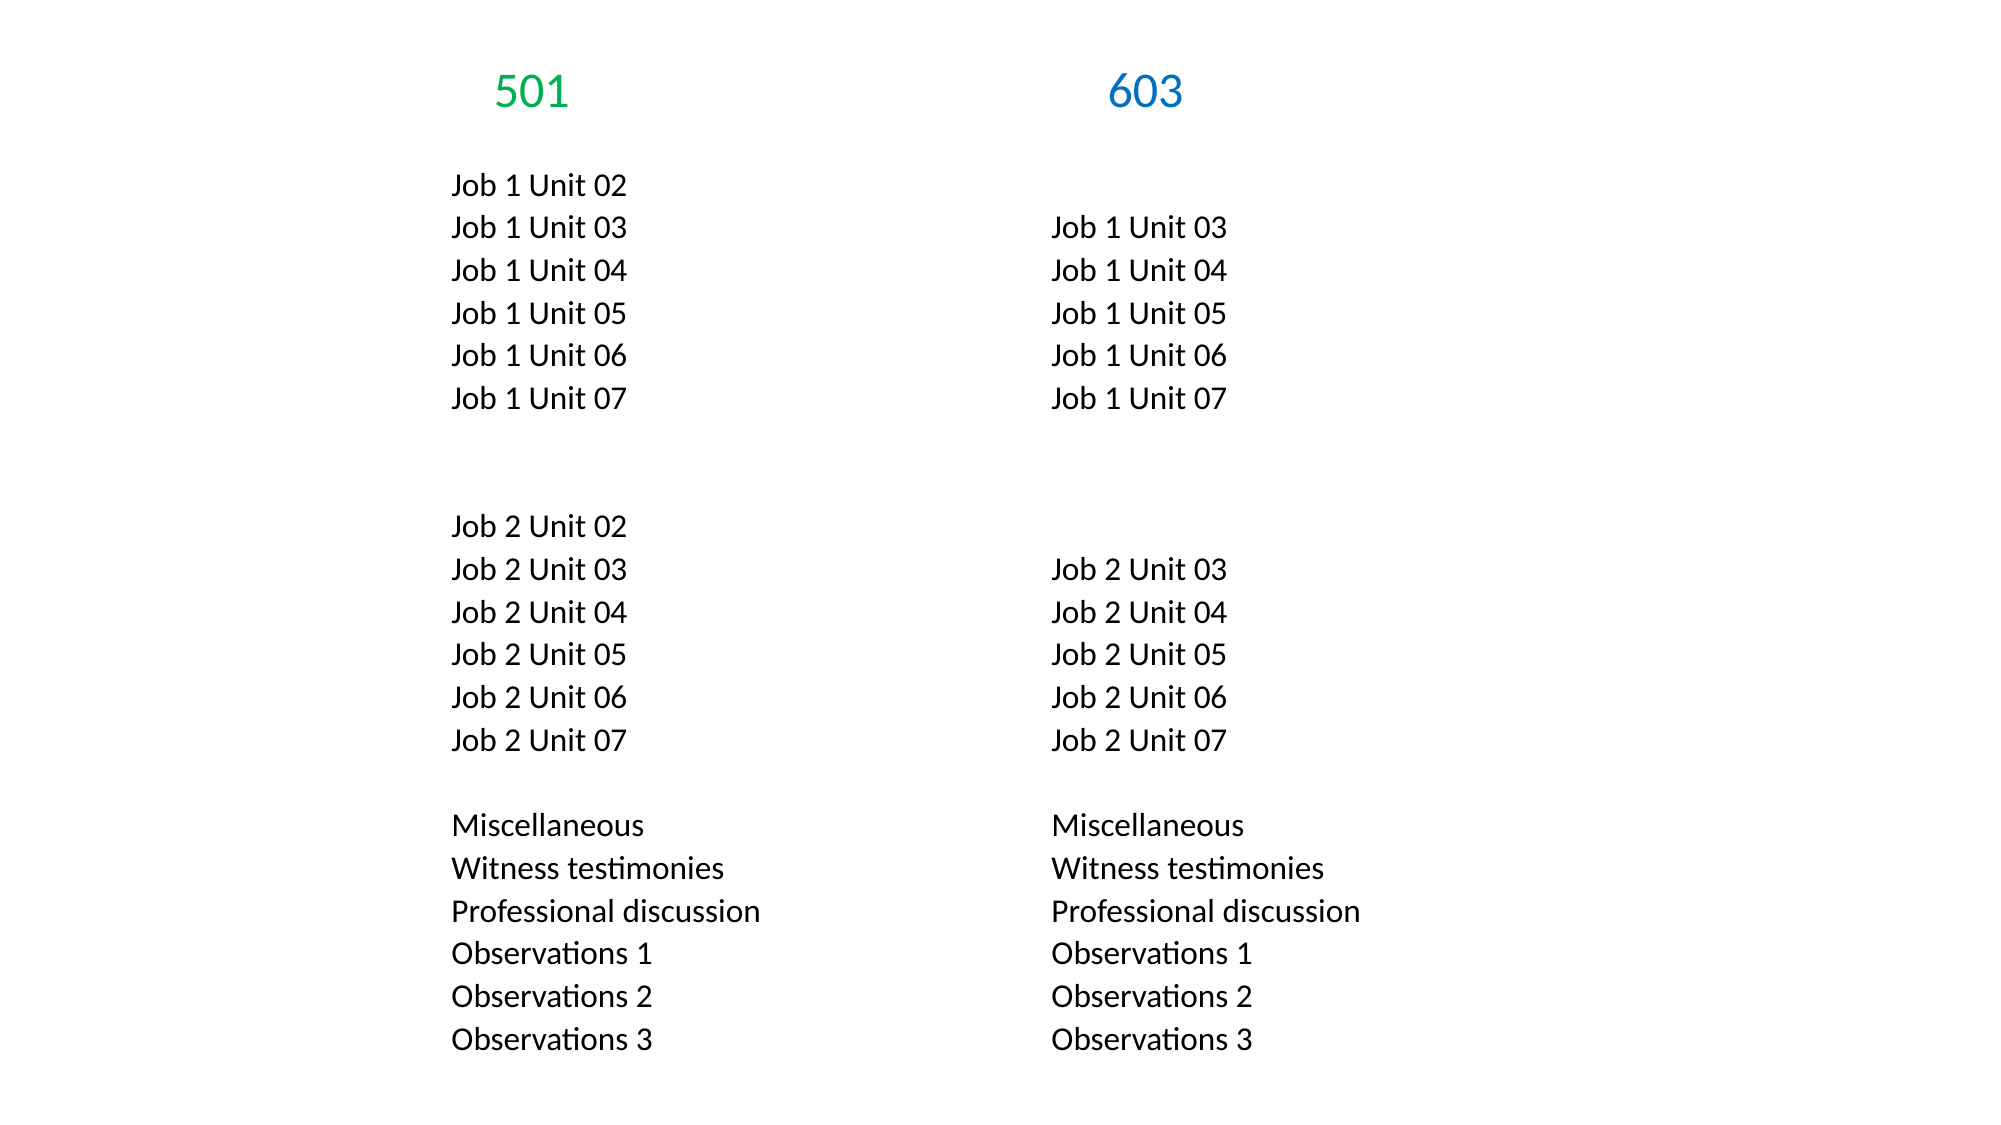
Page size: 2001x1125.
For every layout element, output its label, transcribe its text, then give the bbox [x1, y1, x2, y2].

title 501 603 Job 1 Unit 02 Job 1 Unit 03 Job 1 Unit 03 Job 1 Unit 04 Job 1 Unit 04 Job 1 Unit 05 Job 1 Unit 05 Job 1 Unit 06 Job 1 Unit 06 Job 1 Unit 07 Job 1 Unit 07 Job 2 Unit 02 Job 2 Unit 03 Job 2 Unit 03 Job 2 Unit 04 Job 2 Unit 04 Job 2 Unit 05 Job 2 Unit 05 Job 2 Unit 06 Job 2 Unit 06 Job 2 Unit 07 Job 2 Unit 07 Miscellaneous Miscellaneous Witness testimonies Witness testimonies Professional discussion Professional discussion Observations 1 Observations 1 Observations 2 Observations 2 Observations 3 Observations 3 [136, 19, 1862, 1107]
